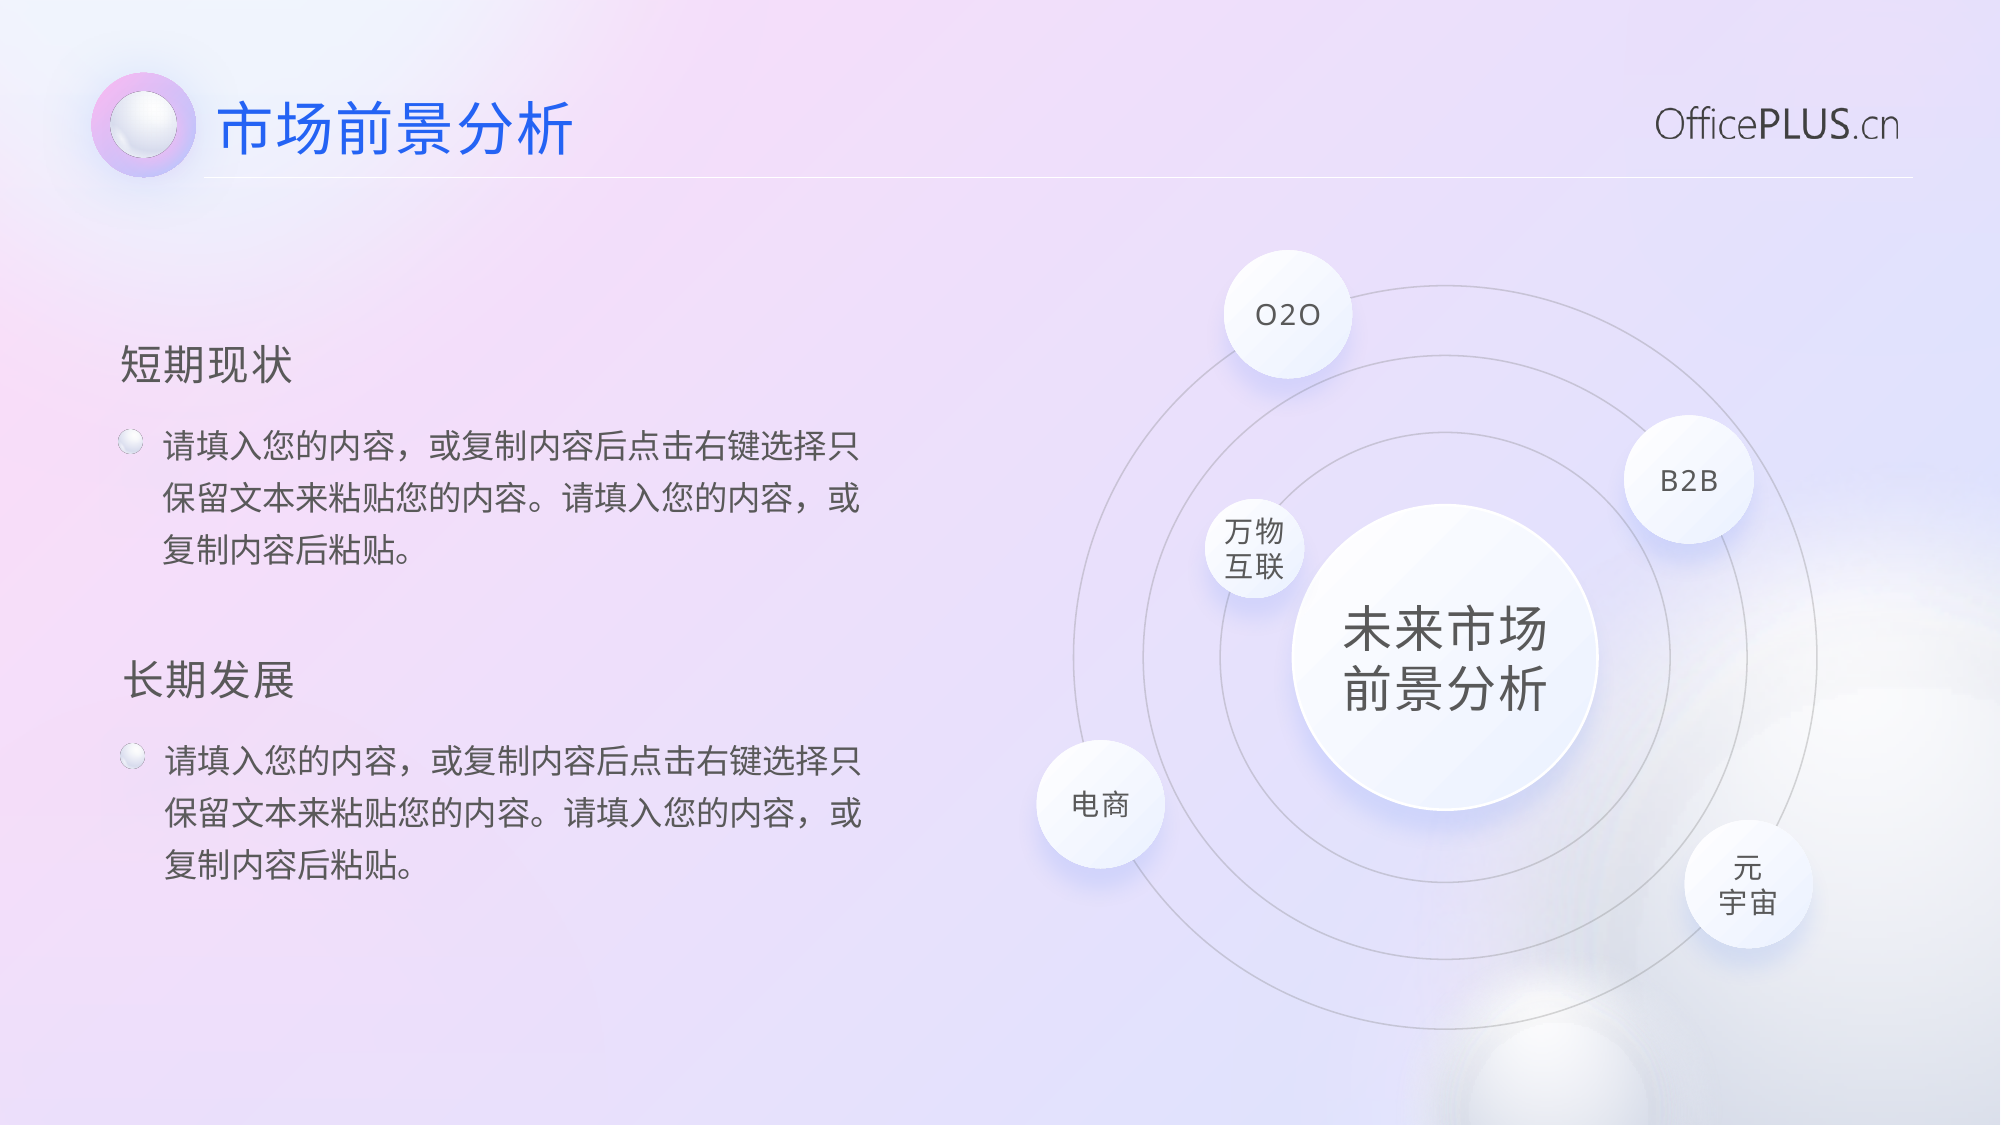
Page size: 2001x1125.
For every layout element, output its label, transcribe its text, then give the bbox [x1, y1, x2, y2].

text_box [1342, 285, 1659, 352]
text_box O2O [1223, 249, 1354, 380]
text_box 万物 互联 [1204, 497, 1301, 600]
picture [1301, 352, 2000, 1125]
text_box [118, 331, 880, 574]
title 市场前景分析 [200, 91, 1925, 171]
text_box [120, 646, 882, 889]
text_box 电商 [1035, 739, 1166, 870]
picture [110, 91, 177, 158]
text_box [1072, 351, 1301, 1001]
